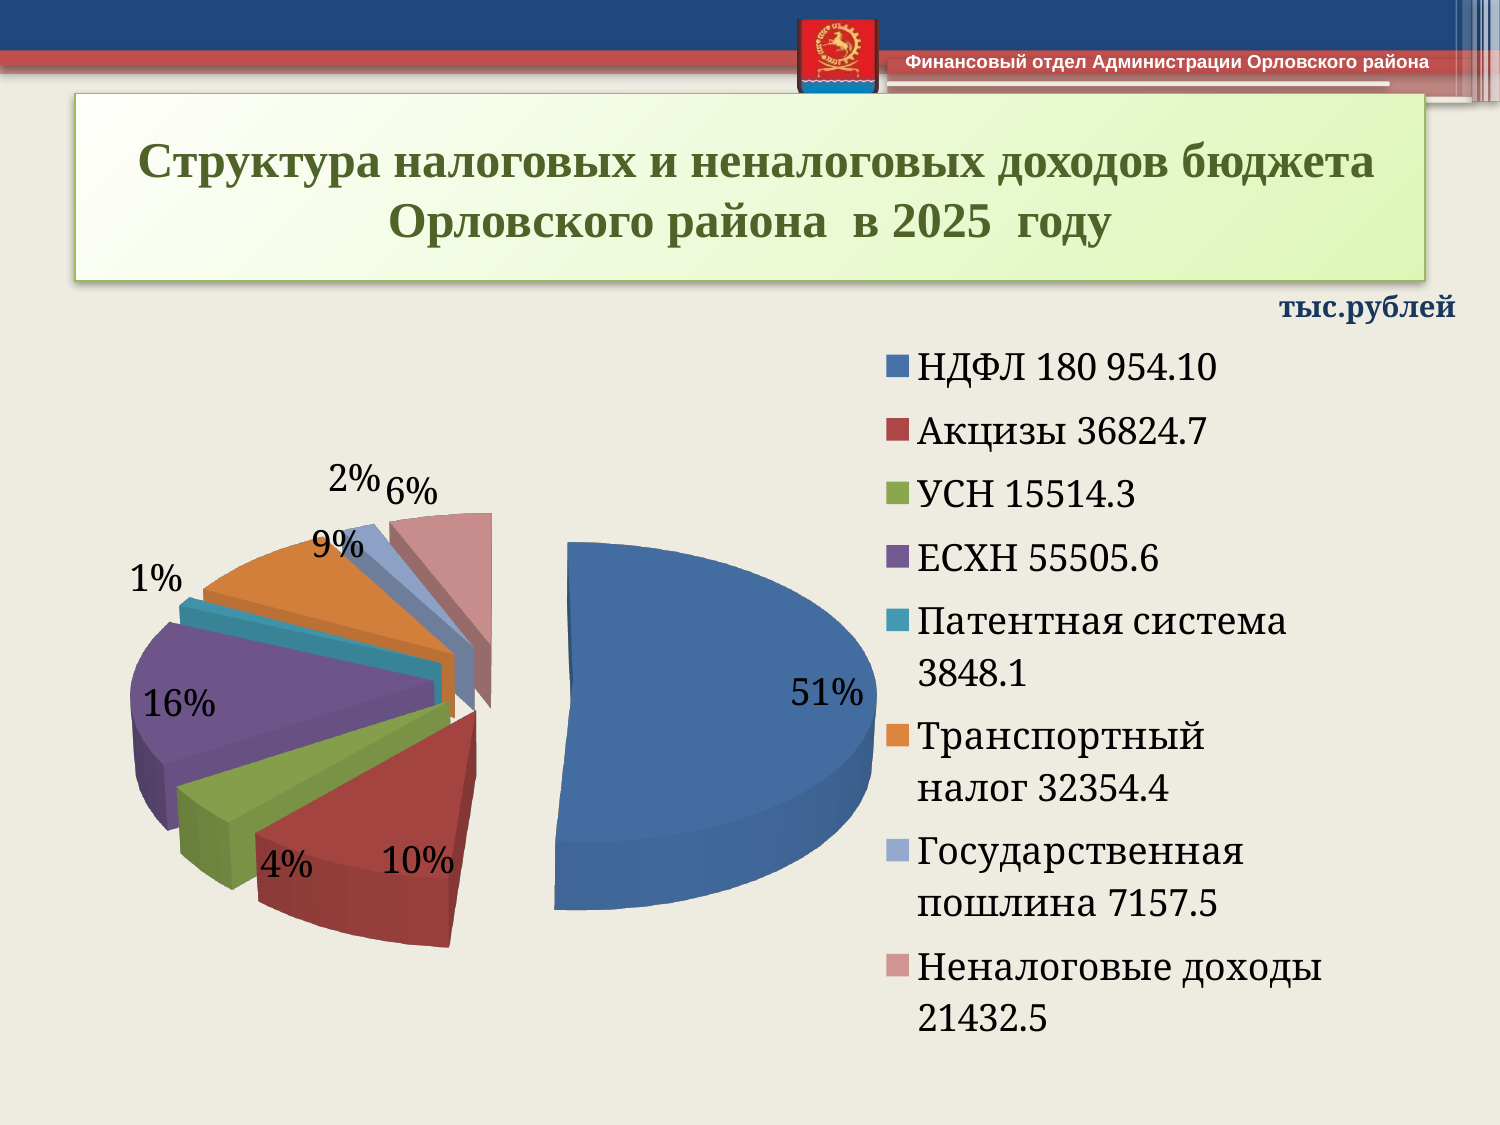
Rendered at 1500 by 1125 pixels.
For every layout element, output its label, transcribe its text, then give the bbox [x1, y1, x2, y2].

picture [797, 19, 879, 93]
text_box тыс.рублей [1187, 281, 1471, 331]
title Структура налоговых и неналоговых доходов бюджета Орловского района в 2025 году [74, 93, 1426, 282]
chart [0, 327, 1351, 1055]
